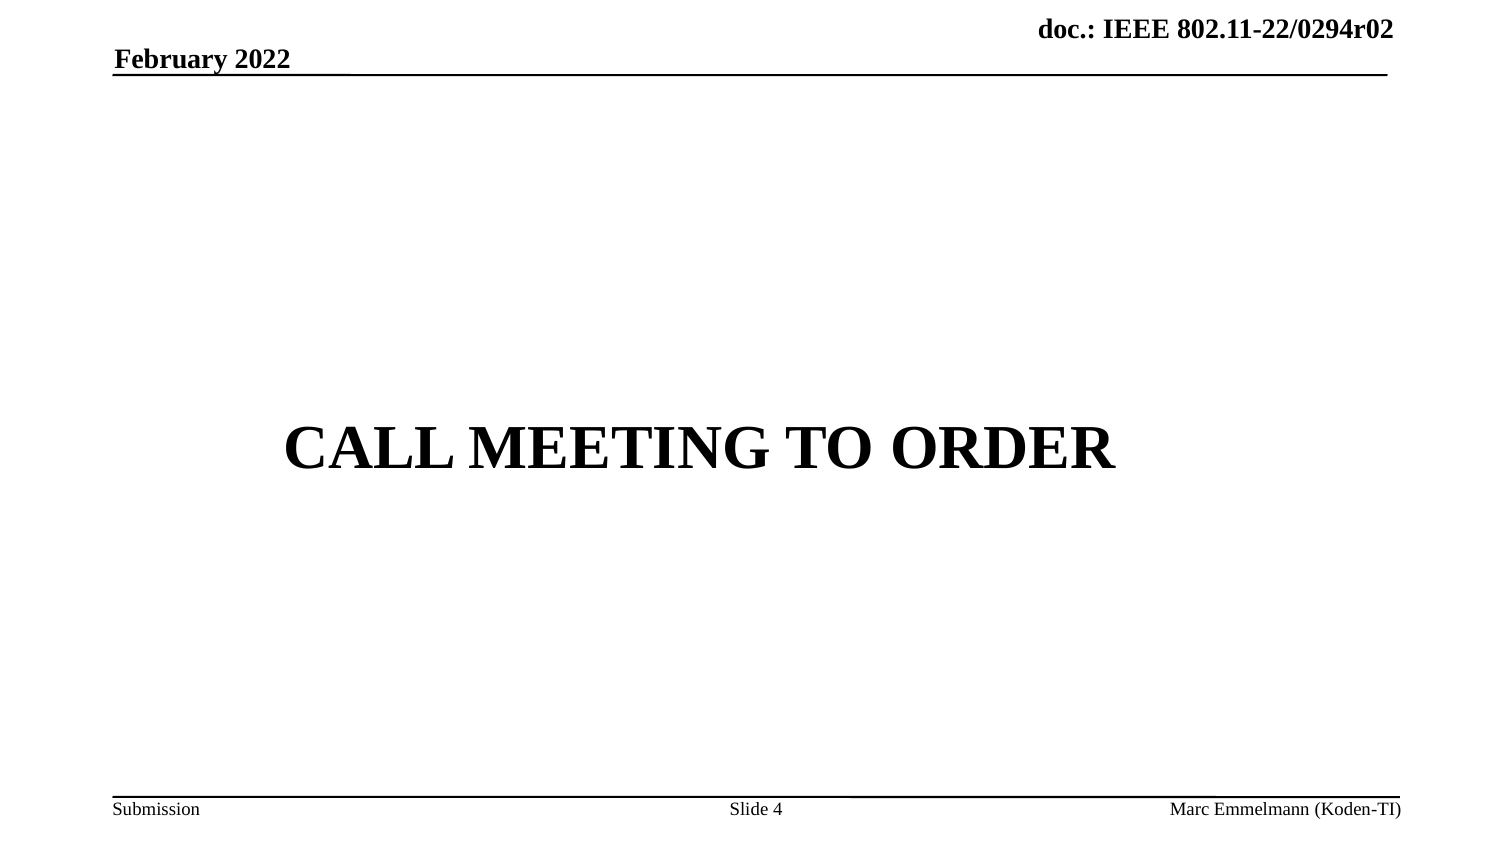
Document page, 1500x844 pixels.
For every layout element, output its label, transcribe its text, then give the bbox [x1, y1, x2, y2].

slide_number Slide 4 [712, 796, 800, 842]
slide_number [114, 40, 423, 75]
title Call Meeting to Order [267, 398, 1500, 567]
footer Marc Emmelmann (Koden-TI) [878, 796, 1402, 820]
